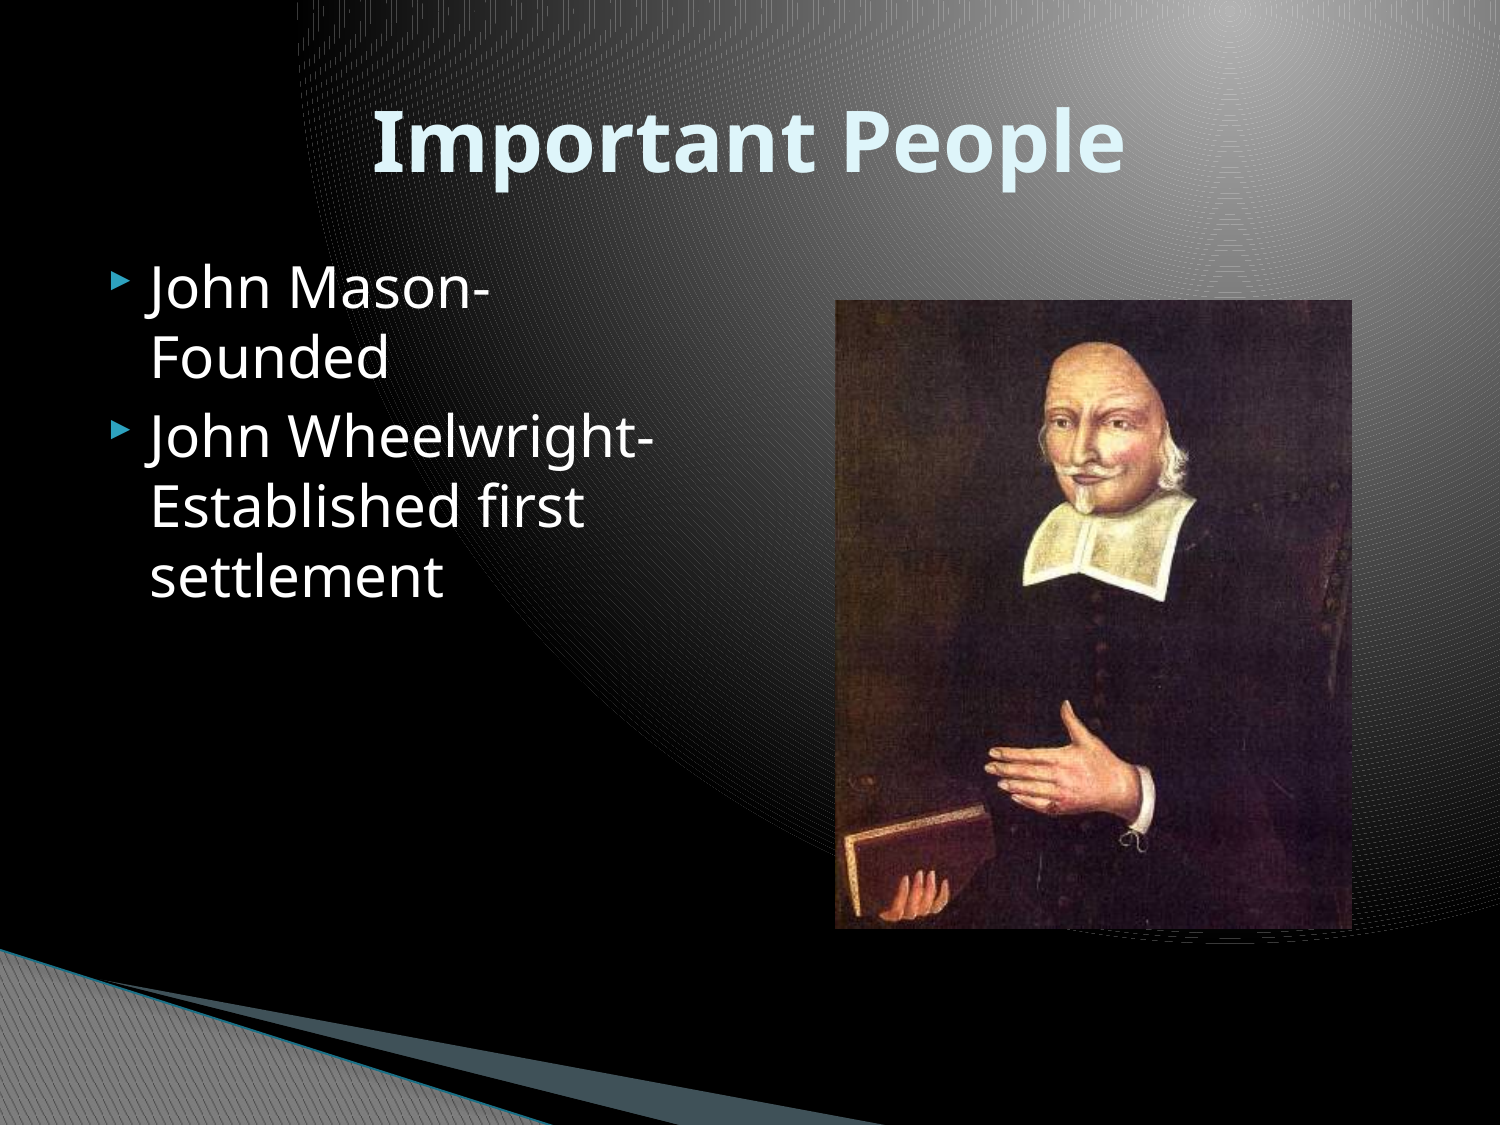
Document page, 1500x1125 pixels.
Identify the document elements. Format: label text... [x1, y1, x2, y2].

list John Mason-Founded John Wheelwright-Established first settlement [75, 243, 738, 986]
title Important People [75, 45, 1425, 233]
picture [0, 952, 543, 1125]
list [835, 299, 1352, 929]
